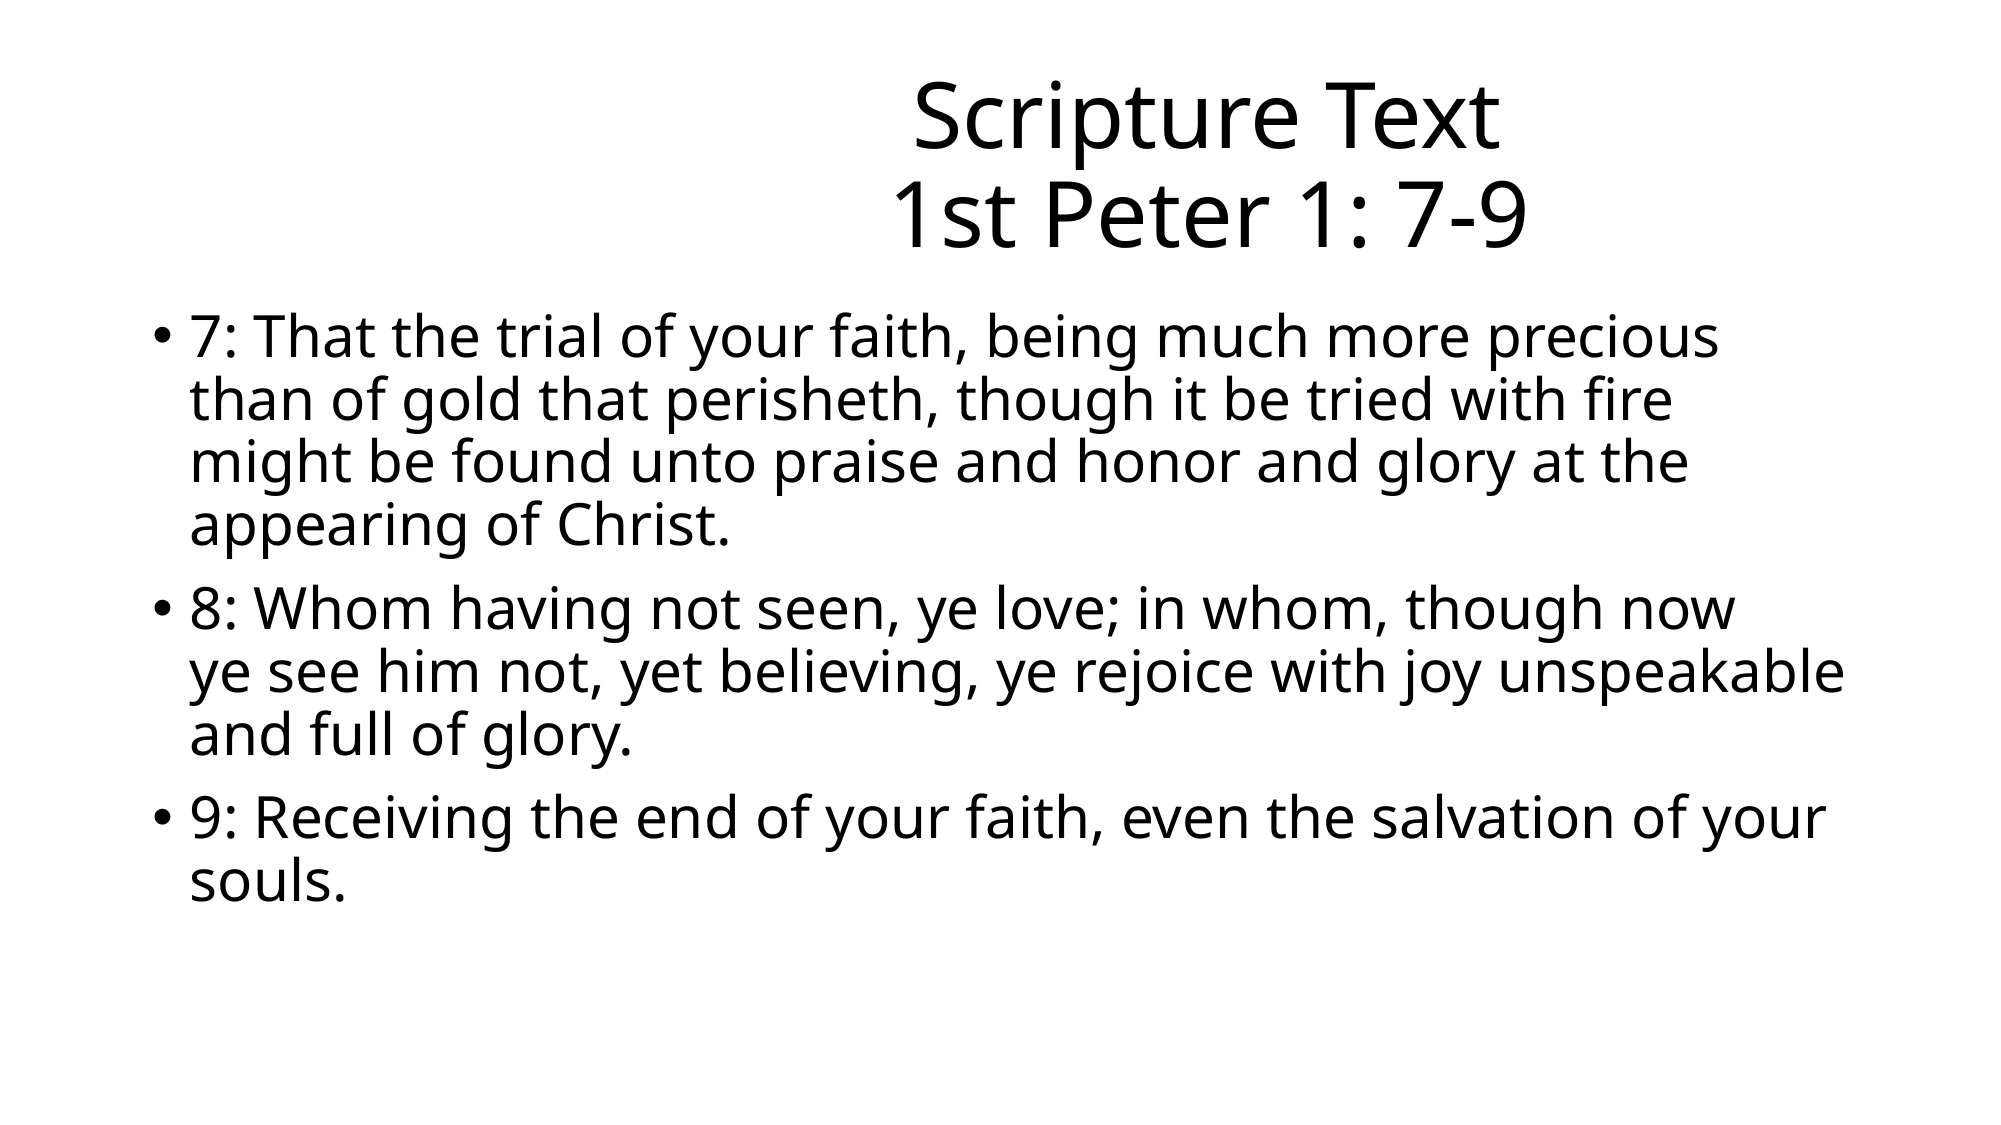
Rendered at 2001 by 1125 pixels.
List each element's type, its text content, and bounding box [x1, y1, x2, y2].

list 7: That the trial of your faith, being much more precious than of gold that perisheth, though it be tried with fire might be found unto praise and honor and glory at the appearing of Christ. 8: Whom having not seen, ye love; in whom, though now ye see him not, yet believing, ye rejoice with joy unspeakable and full of glory. 9: Receiving the end of your faith, even the salvation of your souls. [137, 299, 1863, 1014]
title Scripture Text 1st Peter 1: 7-9 [137, 59, 1863, 278]
